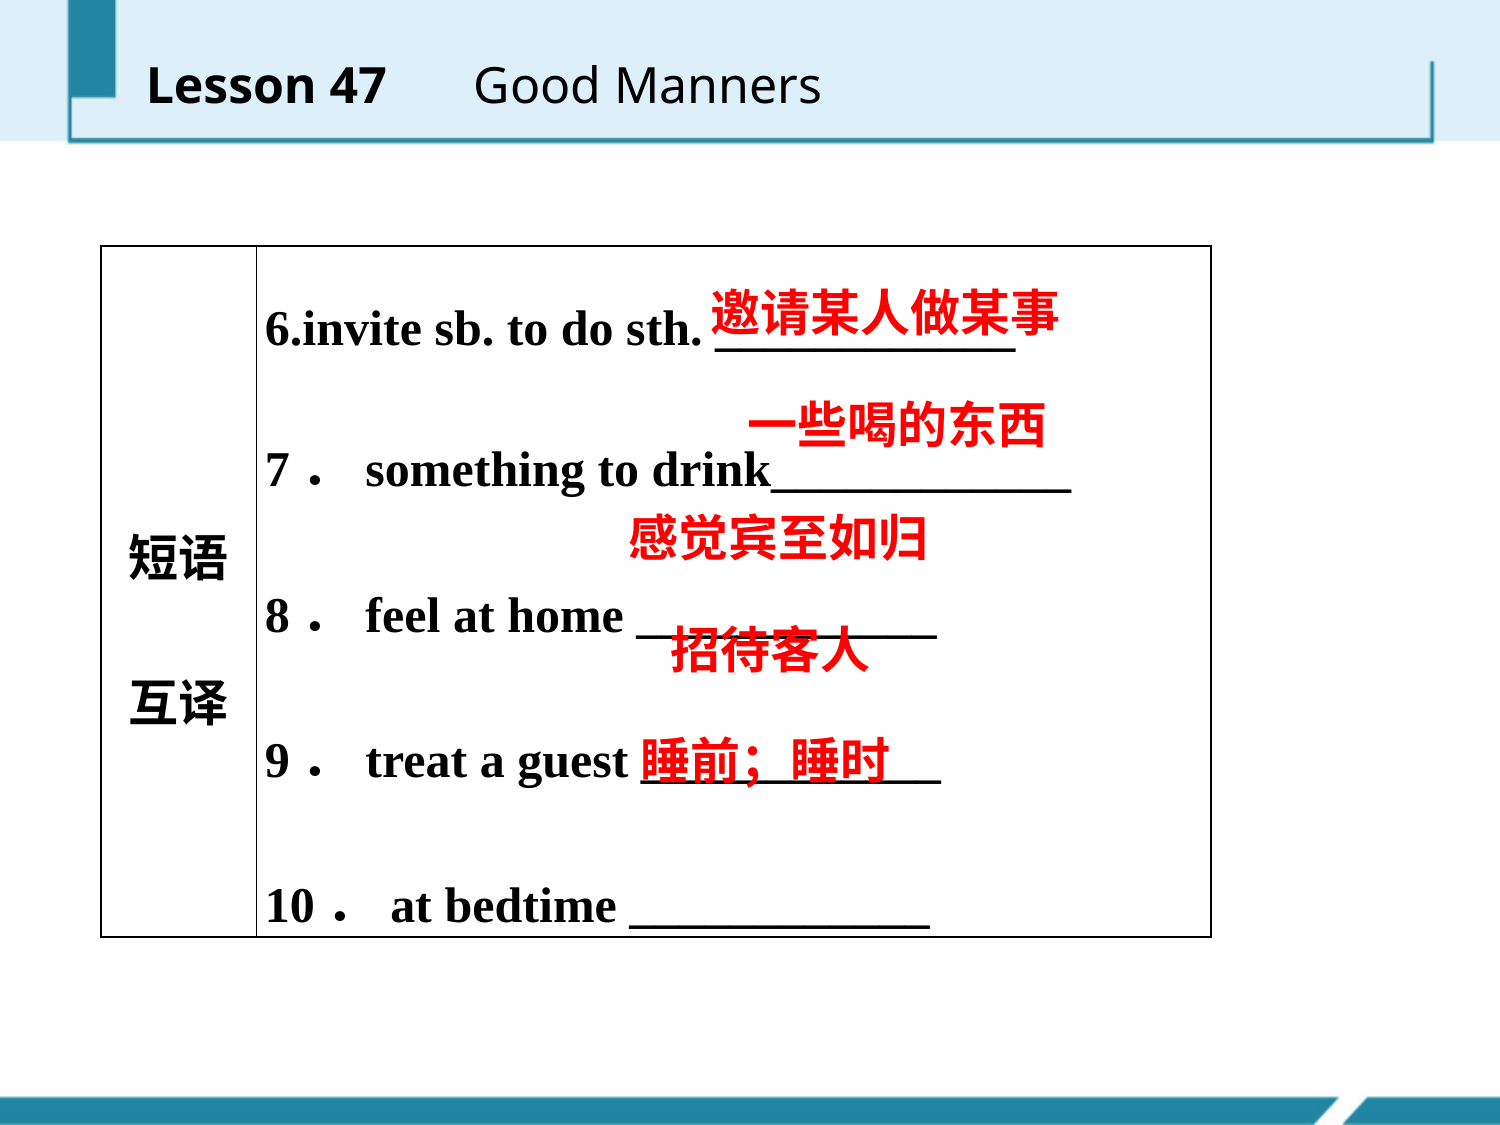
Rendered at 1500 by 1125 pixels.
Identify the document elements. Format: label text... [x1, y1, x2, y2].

text_box 招待客人 [655, 611, 886, 687]
text_box Lesson 47 Good Manners [117, 15, 852, 121]
text_box 睡前；睡时 [626, 721, 906, 797]
picture [0, 0, 1500, 1125]
table_header 短语 互译 [102, 247, 256, 936]
text_box 感觉宾至如归 [613, 498, 944, 574]
table_header 6.invite sb. to do sth. ____________ 7．something to drink____________ 8．feel at home ____________ 9．treat a guest ____________ 10．at bedtime ____________ [257, 247, 1210, 936]
text_box 邀请某人做某事 [695, 273, 1075, 349]
text_box 一些喝的东西 [732, 386, 1063, 462]
